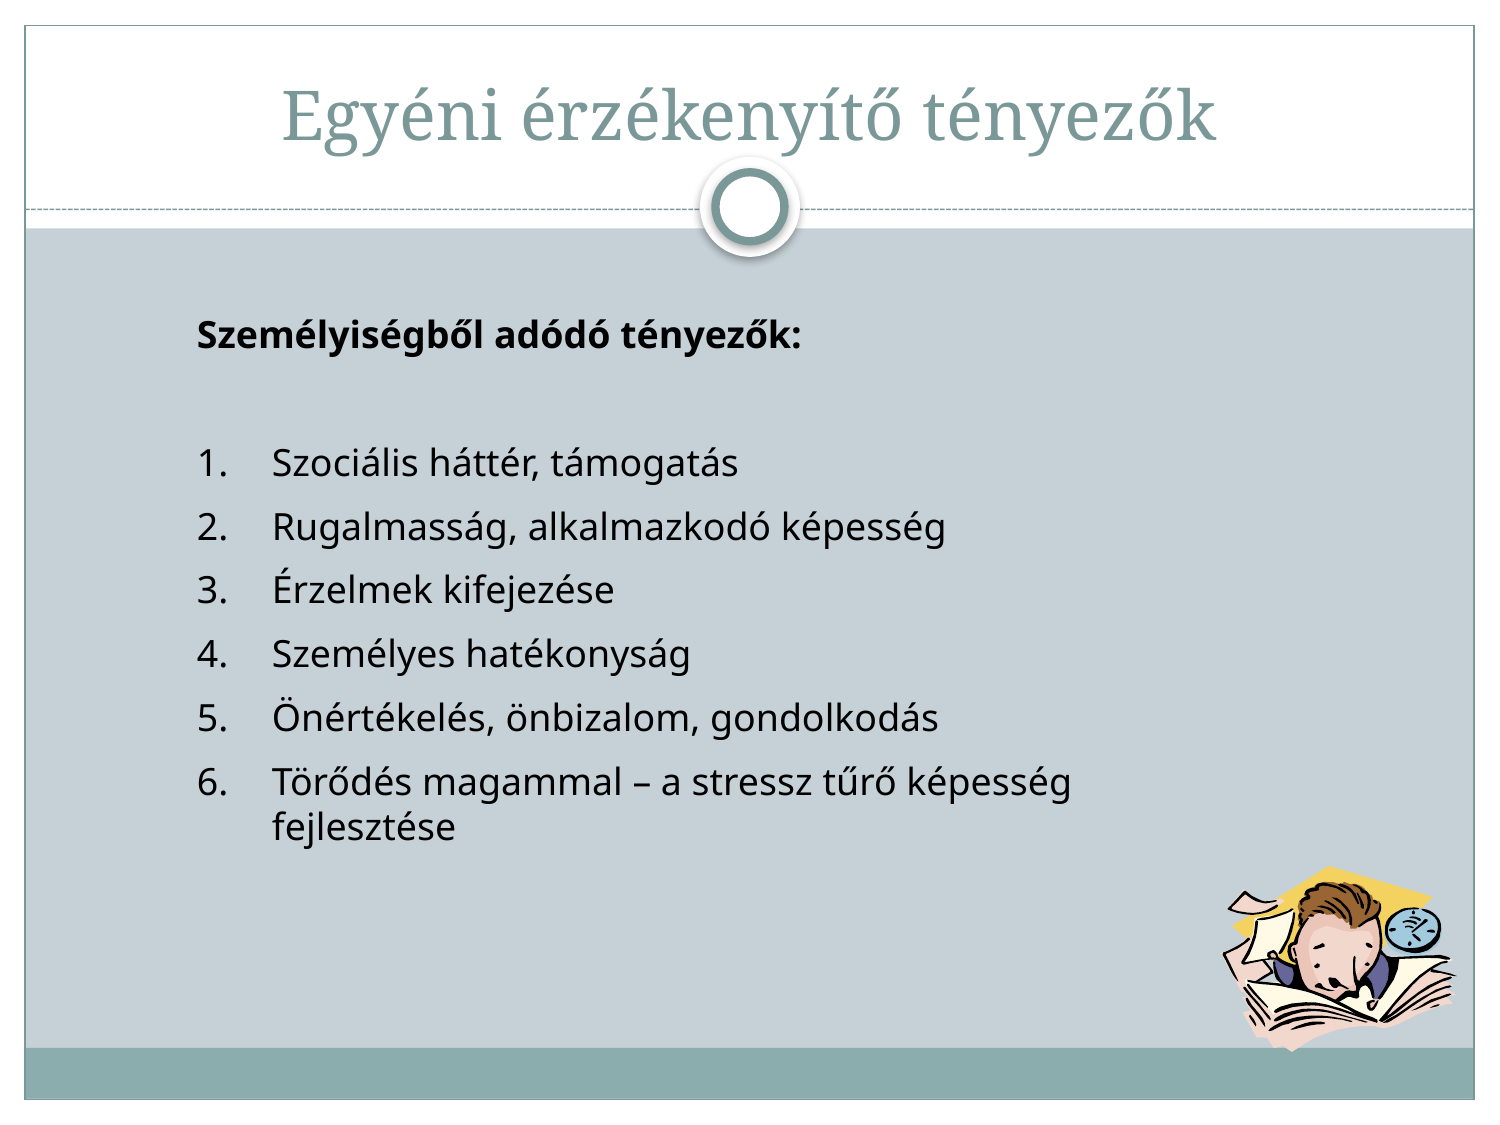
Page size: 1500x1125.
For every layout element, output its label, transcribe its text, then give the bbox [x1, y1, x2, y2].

picture [1219, 864, 1459, 1054]
text_box Személyiségből adódó tényezők: Szociális háttér, támogatás Rugalmasság, alkalmazkodó képesség Érzelmek kifejezése Személyes hatékonyság Önértékelés, önbizalom, gondolkodás Törődés magammal – a stressz tűrő képesség fejlesztése [182, 250, 1193, 919]
title Egyéni érzékenyítő tényezők [49, 37, 1450, 162]
